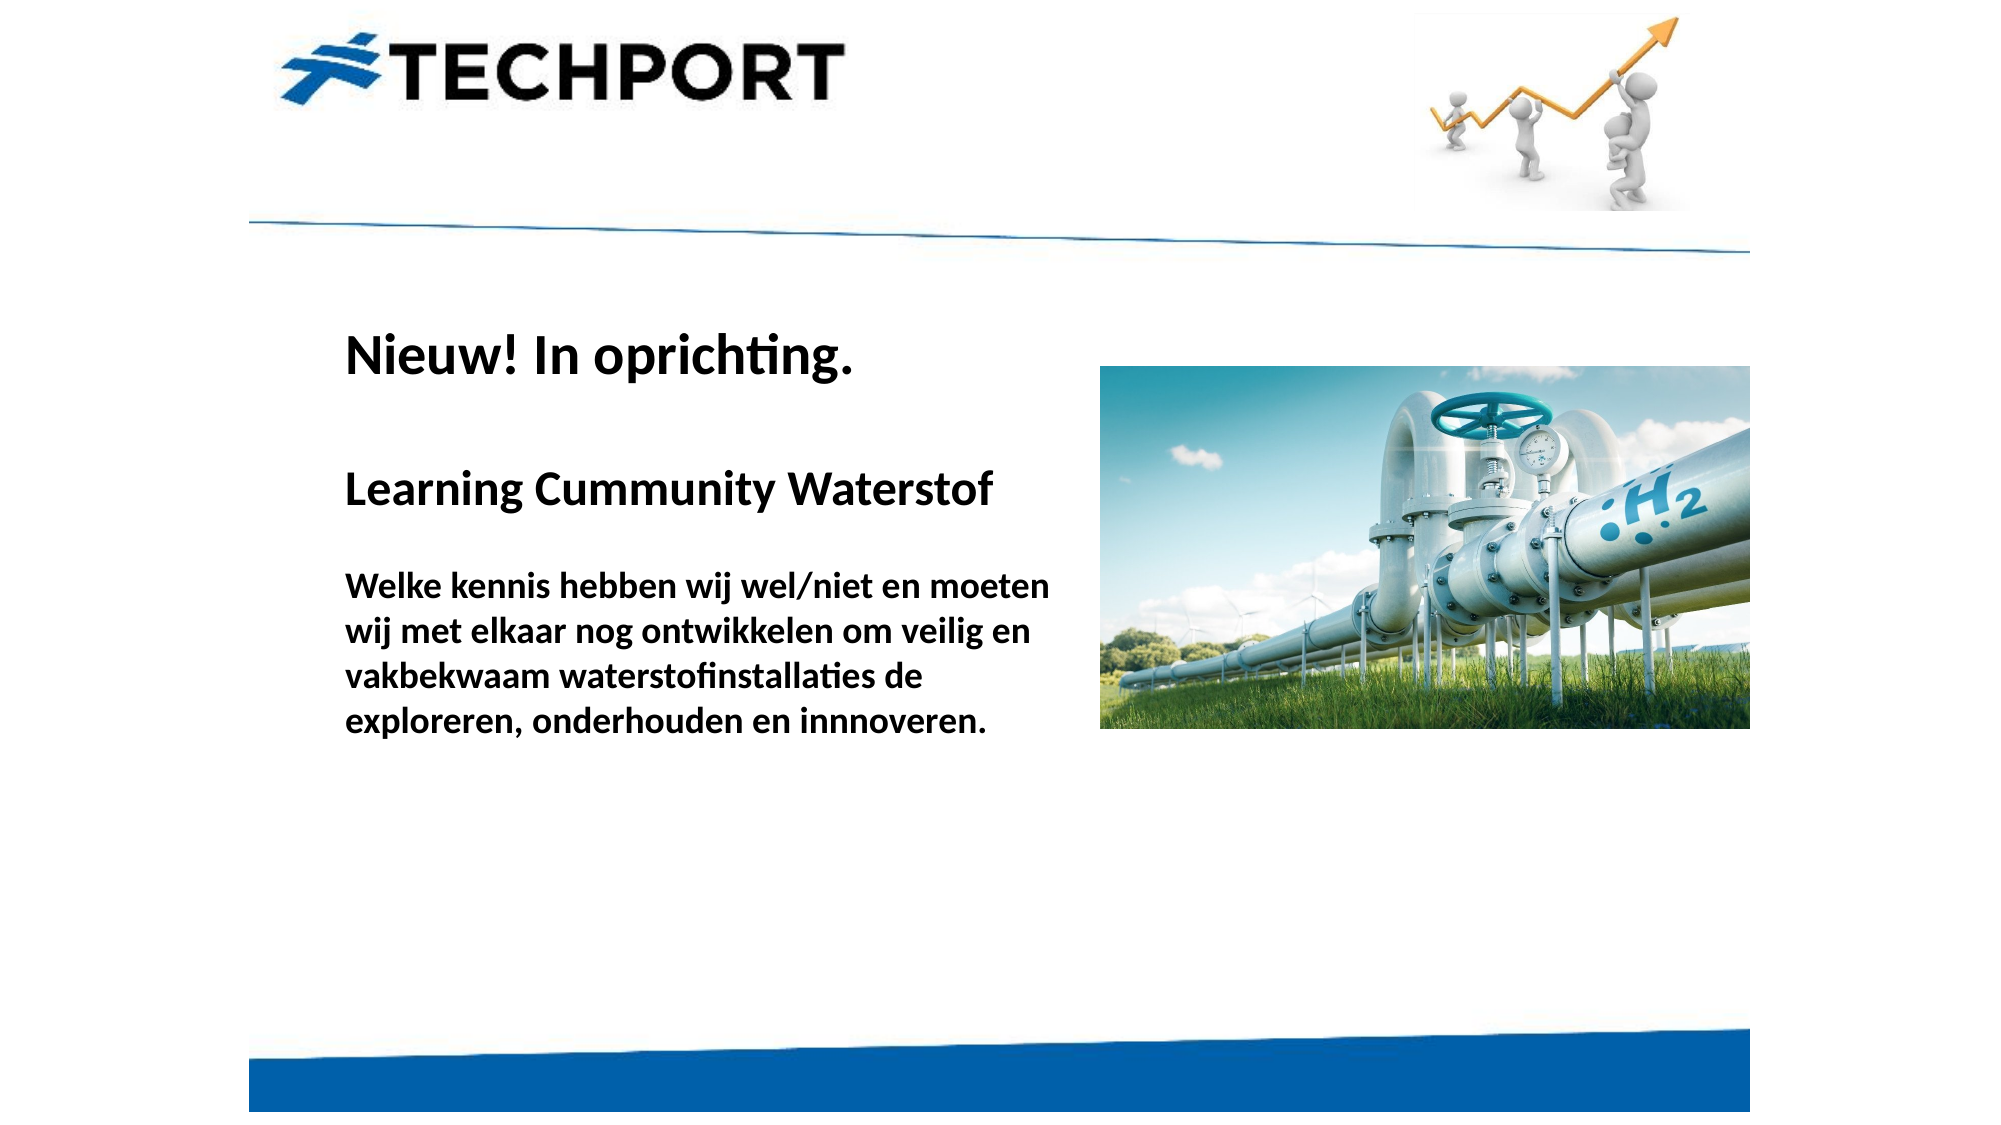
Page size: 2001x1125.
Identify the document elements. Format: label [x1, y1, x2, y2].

picture [249, 0, 1750, 1112]
